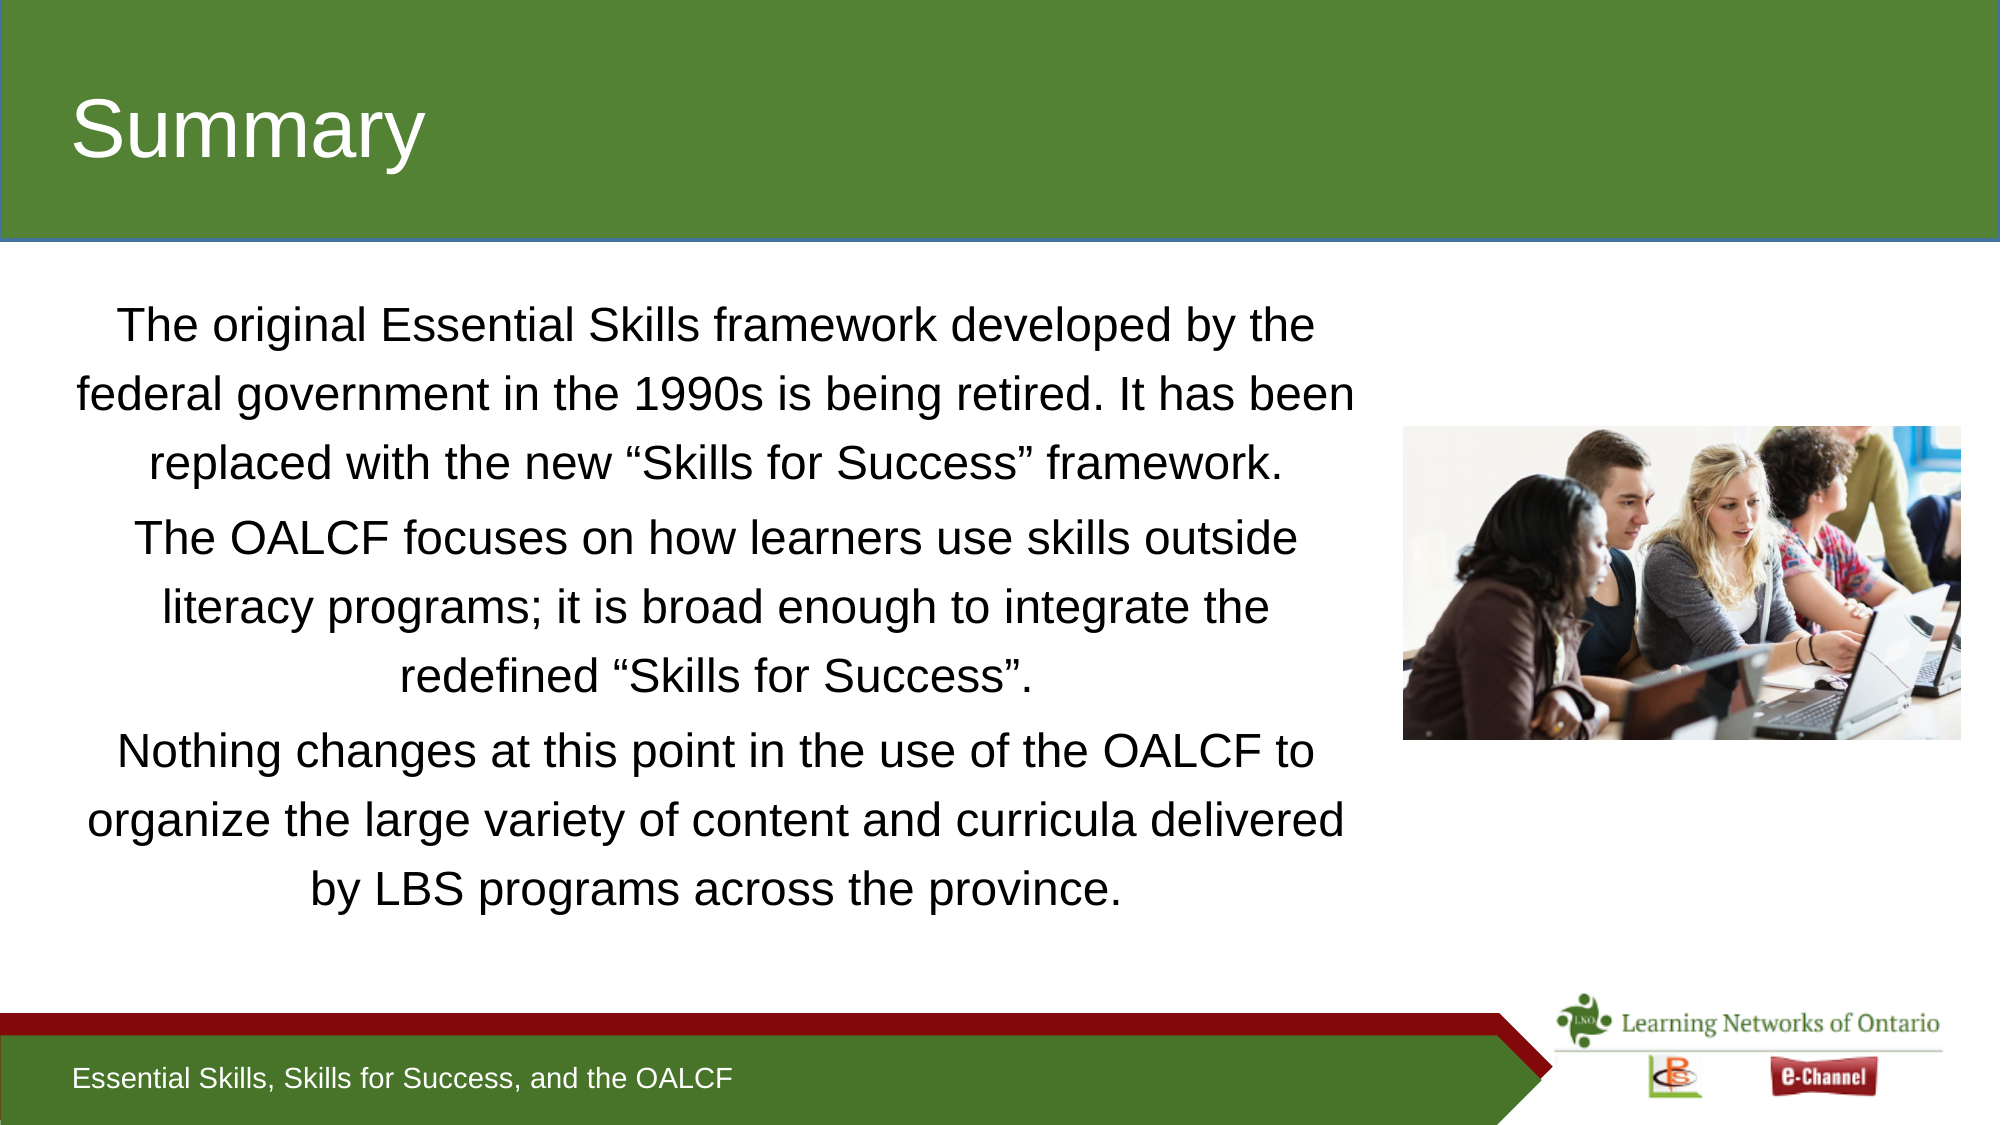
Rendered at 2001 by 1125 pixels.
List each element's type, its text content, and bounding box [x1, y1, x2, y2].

text_box Summary [0, 0, 2000, 242]
picture [1403, 425, 1962, 740]
text_box The original Essential Skills framework developed by the federal government in the 1990s is being retired. It has been replaced with the new “Skills for Success” framework. The OALCF focuses on how learners use skills outside literacy programs; it is broad enough to integrate the redefined “Skills for Success”. Nothing changes at this point in the use of the OALCF to organize the large variety of content and curricula delivered by LBS programs across the province. [54, 274, 1381, 982]
picture [1488, 988, 1962, 1104]
